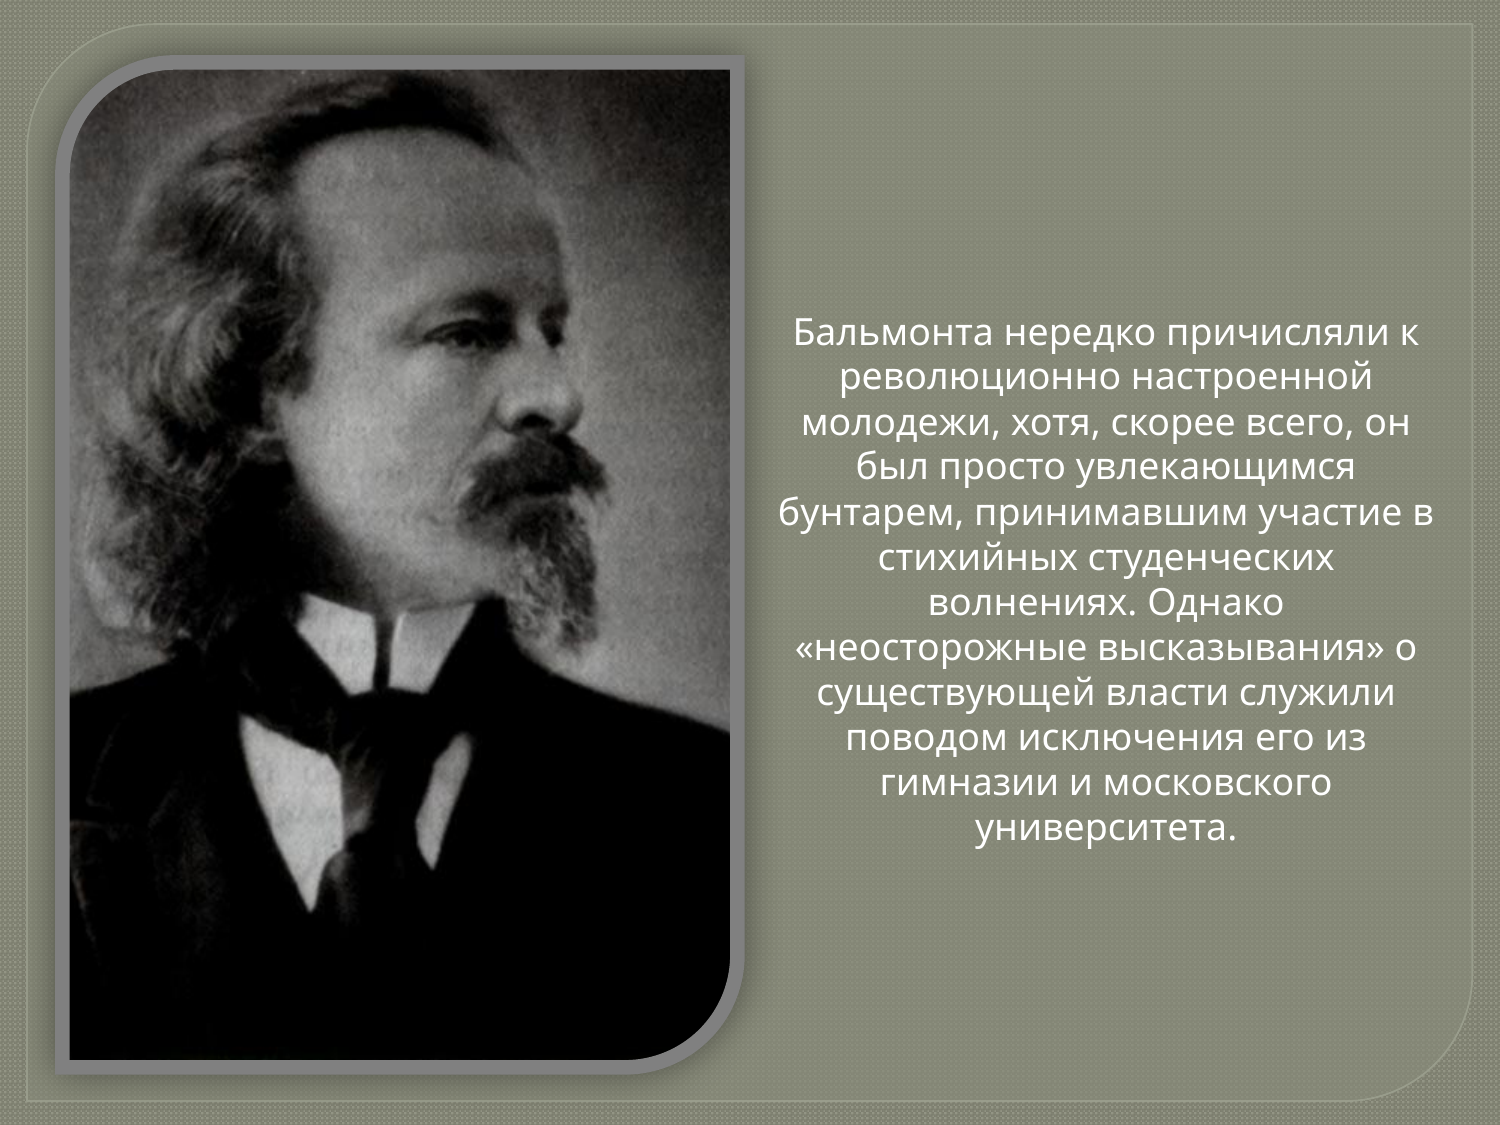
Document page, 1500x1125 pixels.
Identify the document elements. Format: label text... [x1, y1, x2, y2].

text_box Бальмонта нередко причисляли к революционно настроенной молодежи, хотя, скорее всего, он был просто увлекающимся бунтарем, принимавшим участие в стихийных студенческих волнениях. Однако «неосторожные высказывания» о существующей власти служили поводом исключения его из гимназии и московского университета. [762, 299, 1450, 900]
picture [62, 62, 738, 1068]
